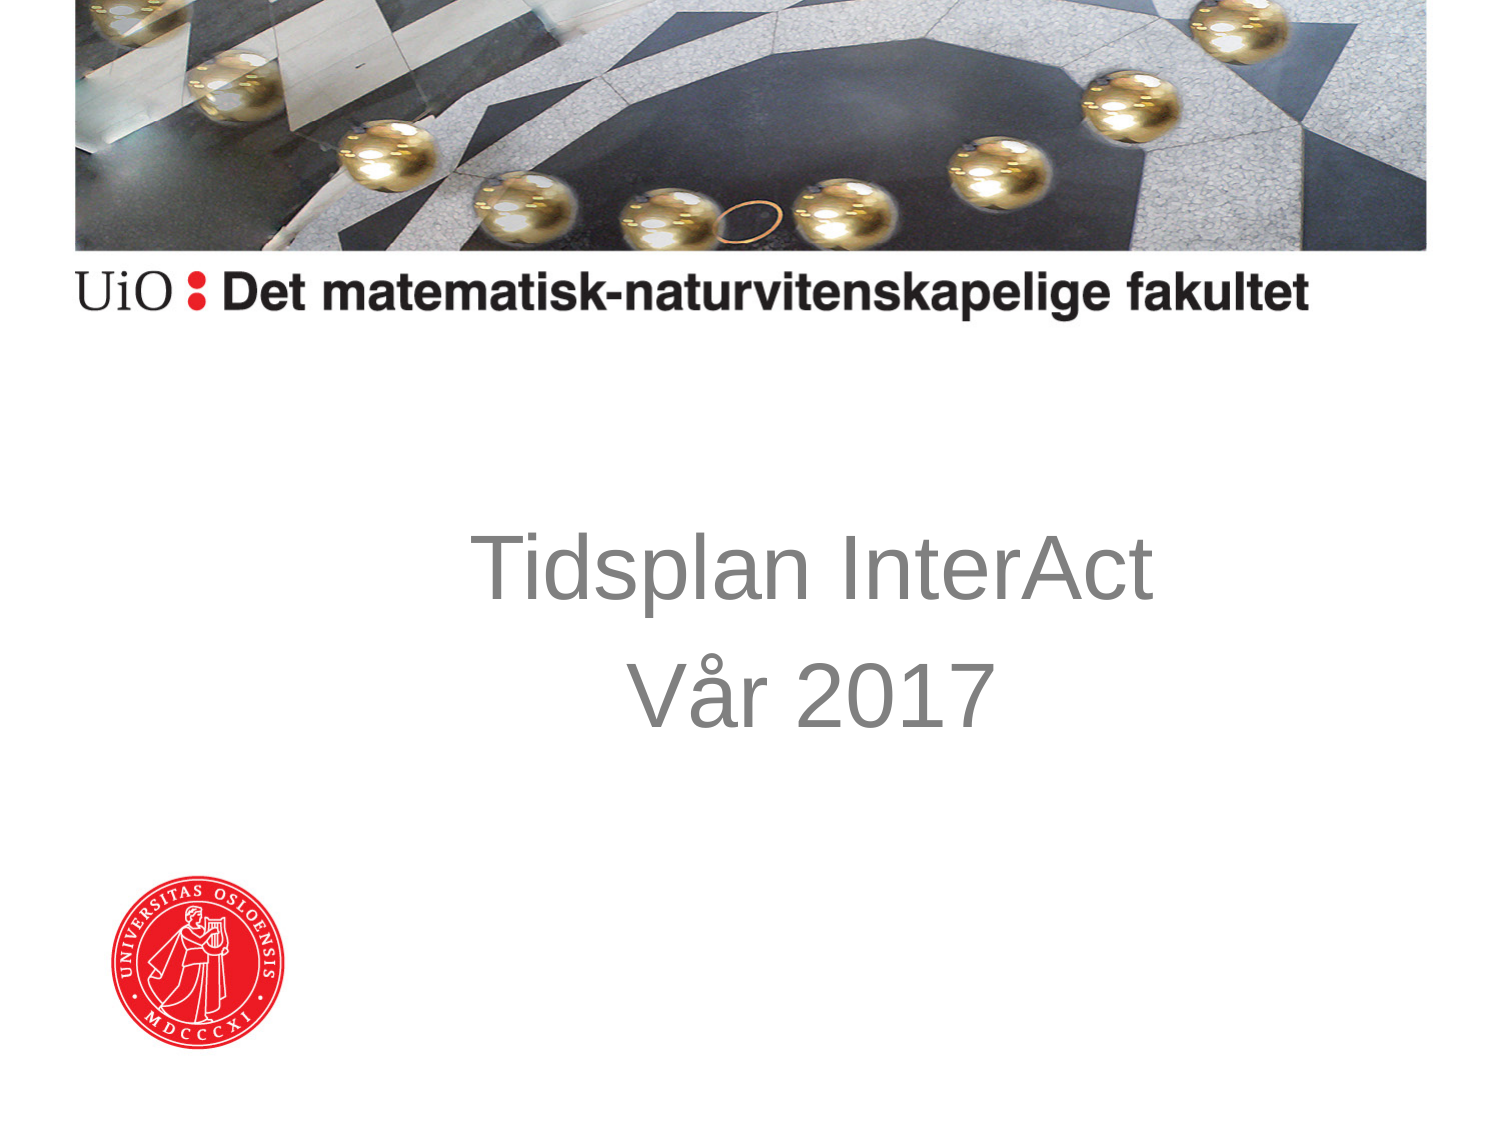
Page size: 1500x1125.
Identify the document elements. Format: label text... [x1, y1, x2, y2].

subtitle Tidsplan InterAct Vår 2017 [212, 499, 1413, 788]
picture [0, 0, 1500, 1125]
